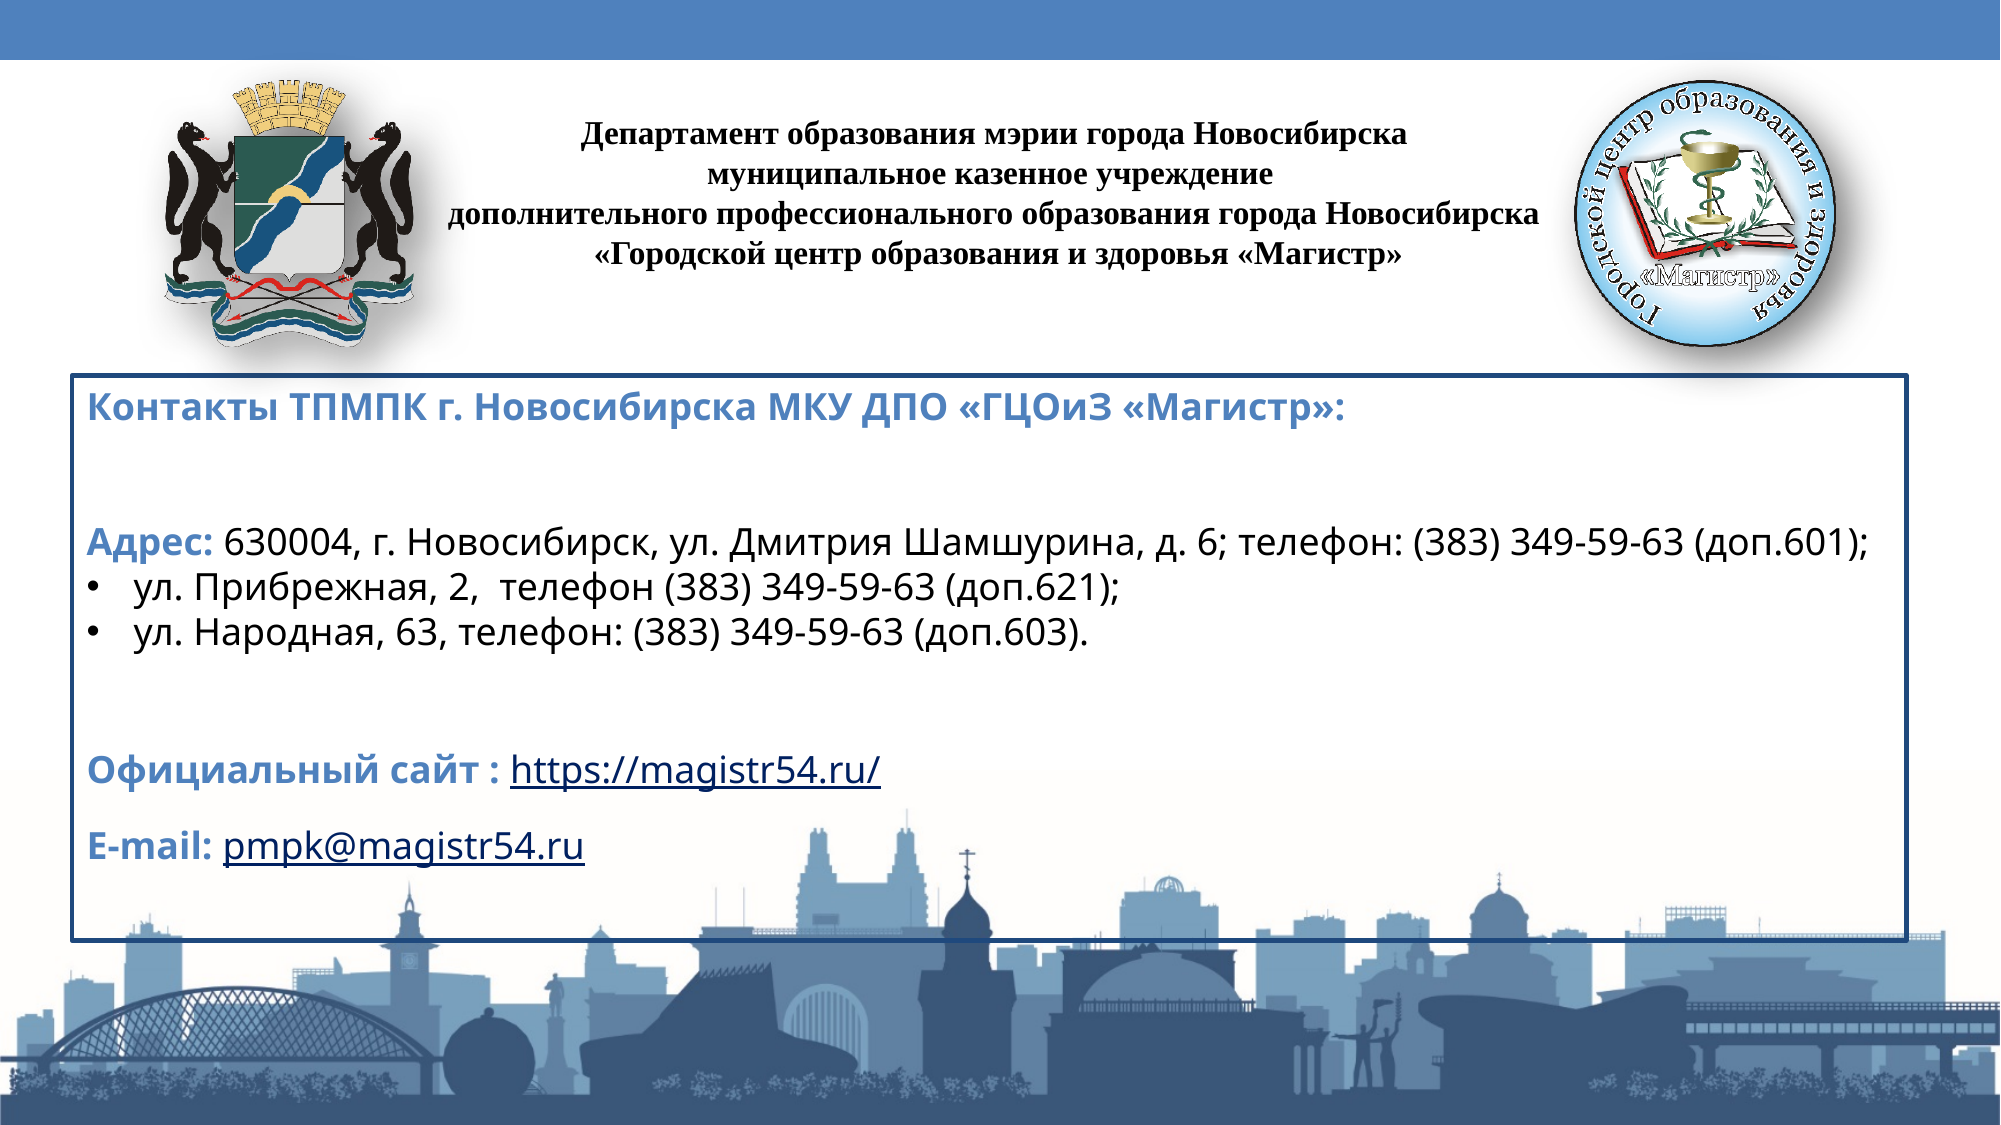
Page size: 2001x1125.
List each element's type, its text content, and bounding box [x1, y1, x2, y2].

picture [0, 770, 2000, 1125]
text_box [163, 80, 1836, 347]
text_box Контакты ТПМПК г. Новосибирска МКУ ДПО «ГЦОиЗ «Магистр»: Адрес: 630004, г. Новосибирск, ул. Дмитрия Шамшурина, д. 6; телефон: (383) 349-59-63 (доп.601); ул. Прибрежная, 2, телефон (383) 349-59-63 (доп.621); ул. Народная, 63, телефон: (383) 349-59-63 (доп.603). Официальный сайт : https://magistr54.ru/ E-mail: pmpk@magistr54.ru [70, 373, 1909, 943]
